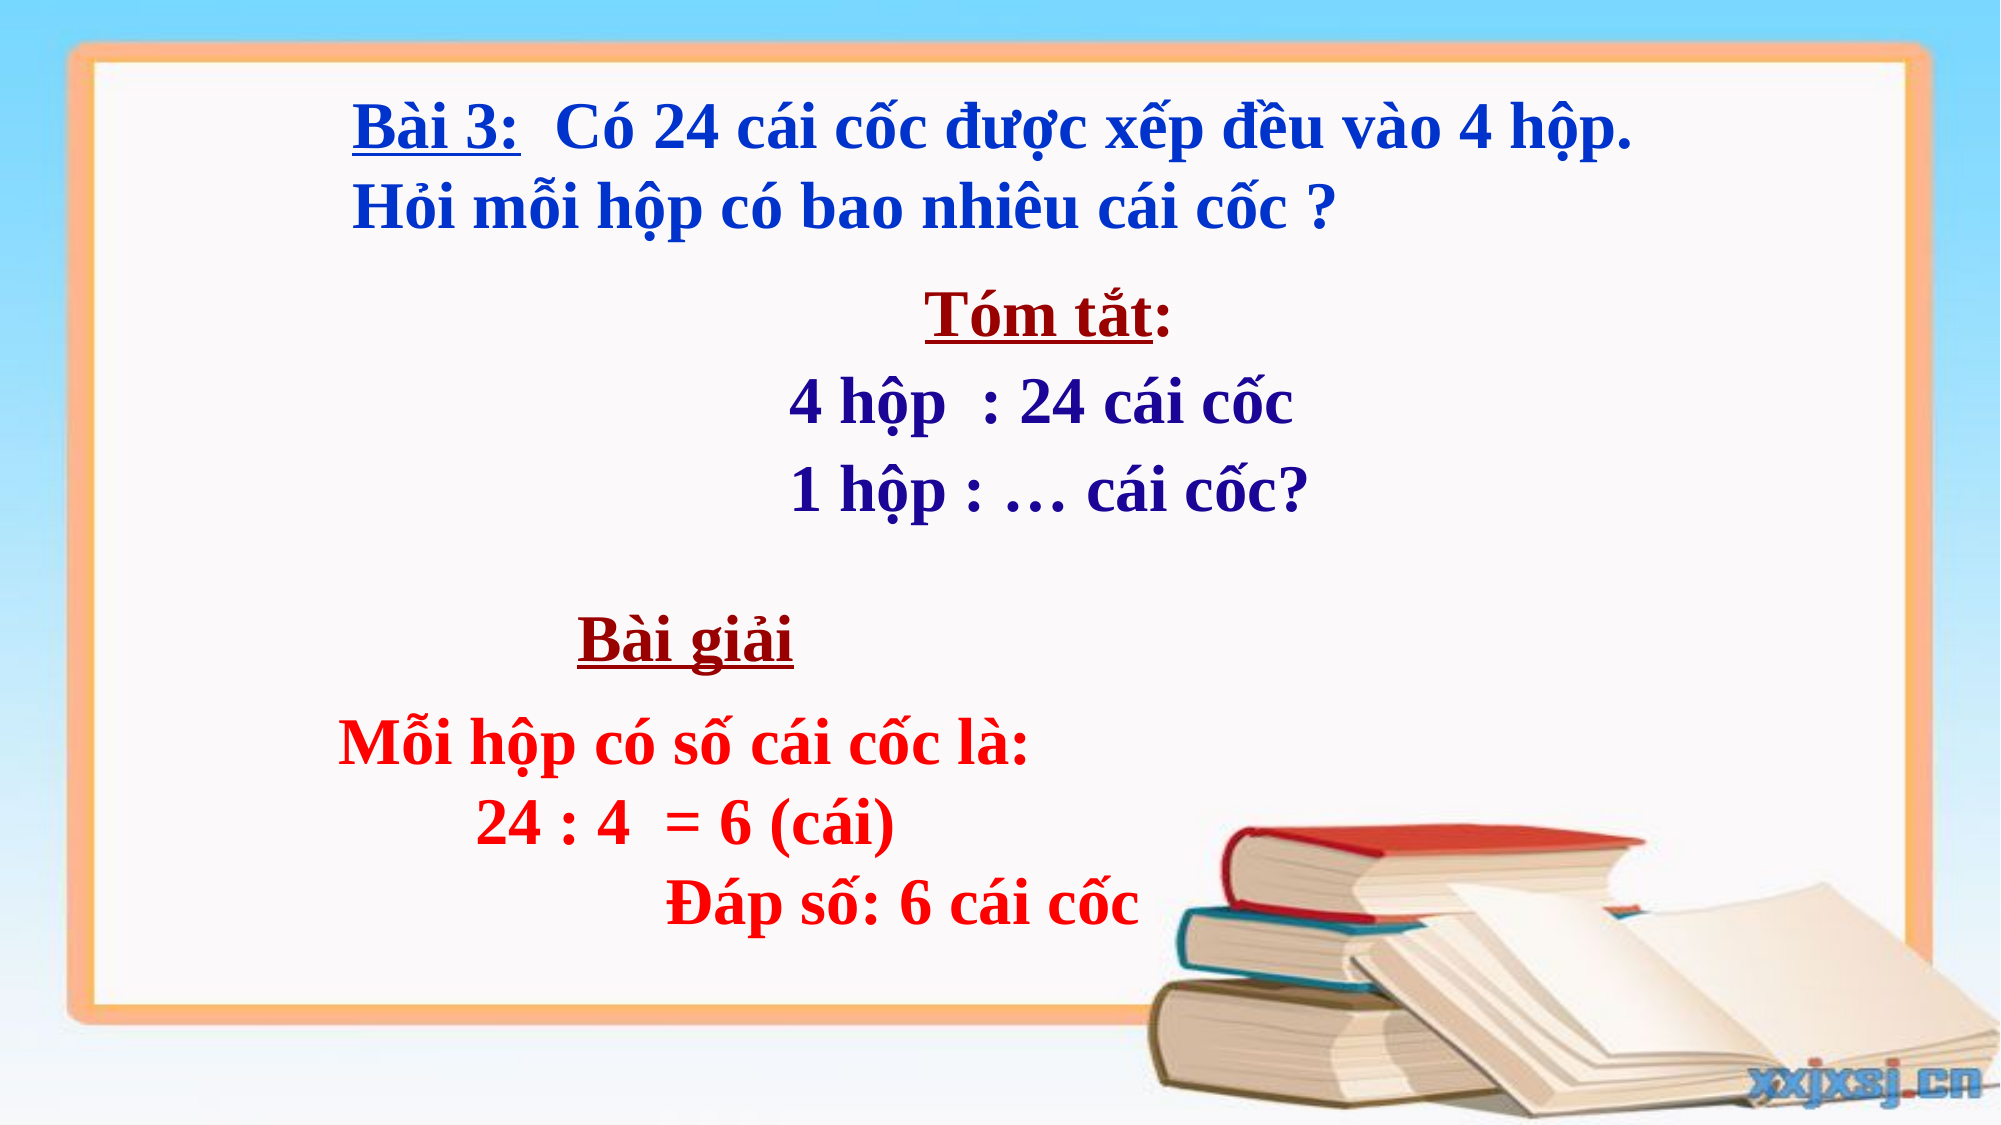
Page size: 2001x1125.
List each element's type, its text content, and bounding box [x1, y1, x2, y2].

text_box Bài 3: Có 24 cái cốc được xếp đều vào 4 hộp. Hỏi mỗi hộp có bao nhiêu cái cốc ? [337, 74, 1663, 250]
text_box Tóm tắt: [774, 262, 1325, 349]
picture [0, 0, 2001, 1125]
text_box 4 hộp : 24 cái cốc [774, 349, 1363, 437]
text_box Bài giải [448, 587, 924, 683]
text_box Mỗi hộp có số cái cốc là: 24 : 4 = 6 (cái) Đáp số: 6 cái cốc [199, 690, 1172, 945]
text_box 1 hộp : … cái cốc? [774, 437, 1363, 533]
